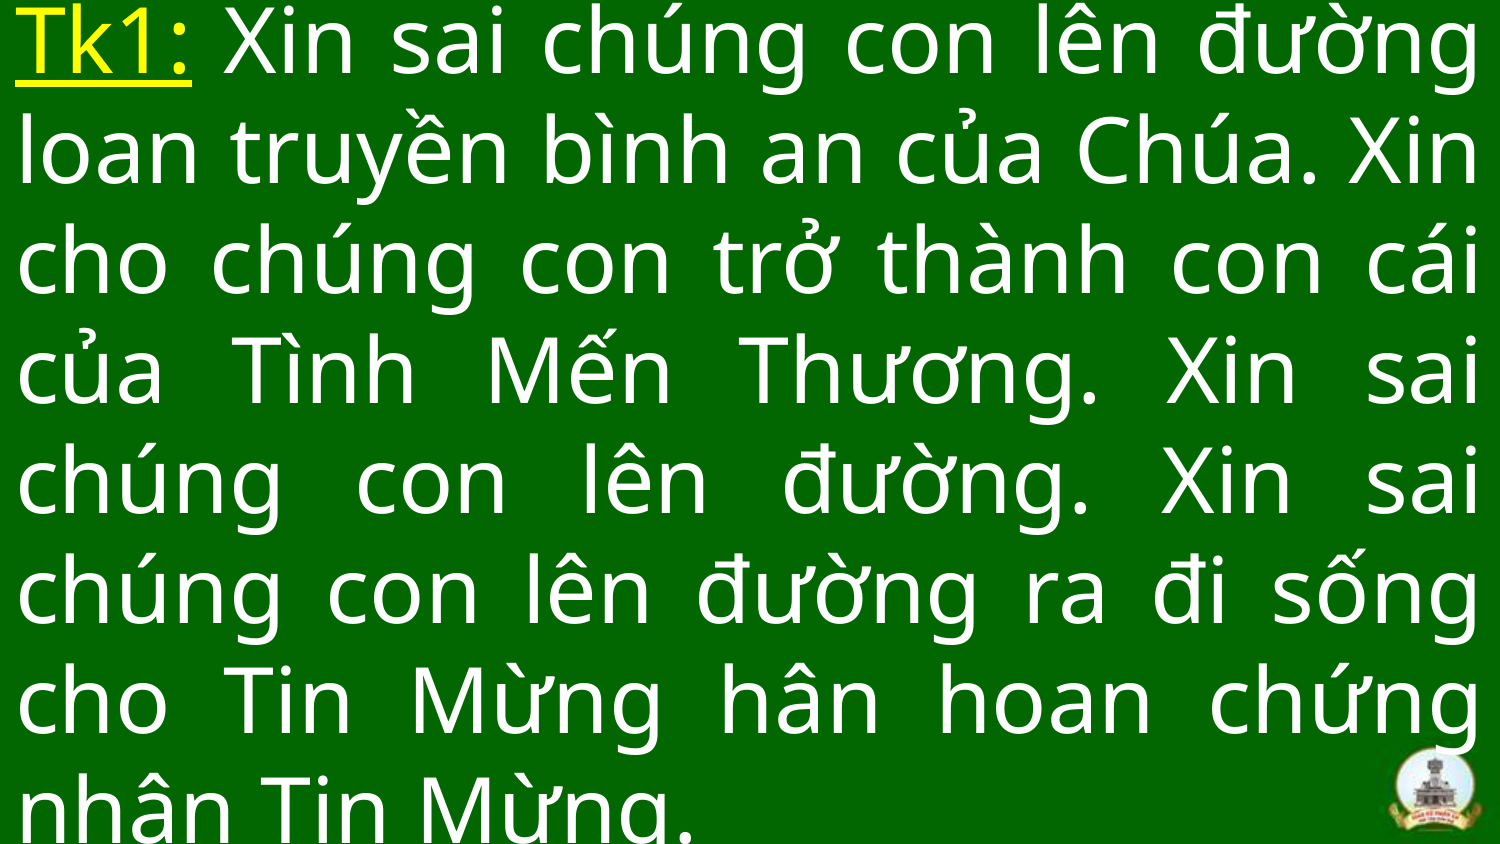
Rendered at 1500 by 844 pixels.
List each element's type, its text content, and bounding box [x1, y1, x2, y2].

title Tk1: Xin sai chúng con lên đường loan truyền bình an của Chúa. Xin cho chúng con trở thành con cái của Tình Mến Thương. Xin sai chúng con lên đường. Xin sai chúng con lên đường ra đi sống cho Tin Mừng hân hoan chứng nhân Tin Mừng. [0, 0, 1500, 844]
